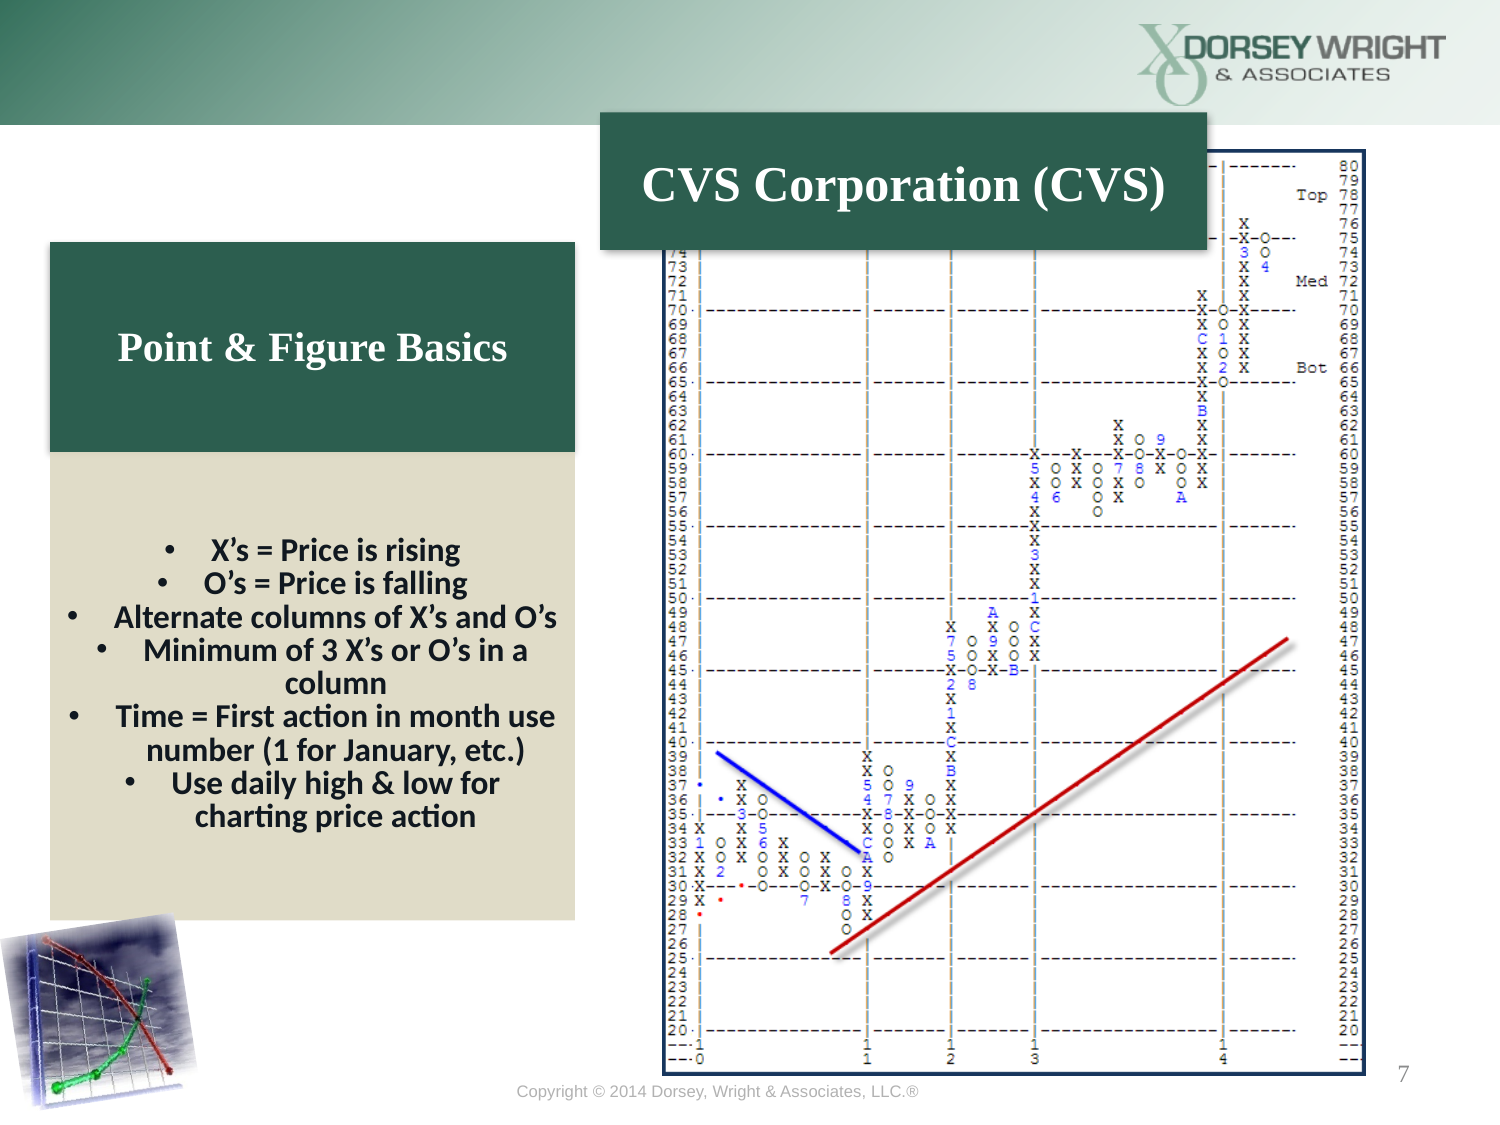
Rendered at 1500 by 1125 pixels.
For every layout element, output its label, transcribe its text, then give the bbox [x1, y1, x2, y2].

footer Copyright © 2014 Dorsey, Wright & Associates, LLC.® [211, 1060, 1225, 1121]
picture [0, 924, 201, 1113]
text_box CVS Corporation (CVS) [600, 112, 1208, 250]
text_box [49, 187, 576, 976]
slide_number 7 [1225, 1042, 1425, 1103]
picture [1364, 24, 1446, 106]
picture [662, 149, 1366, 1076]
